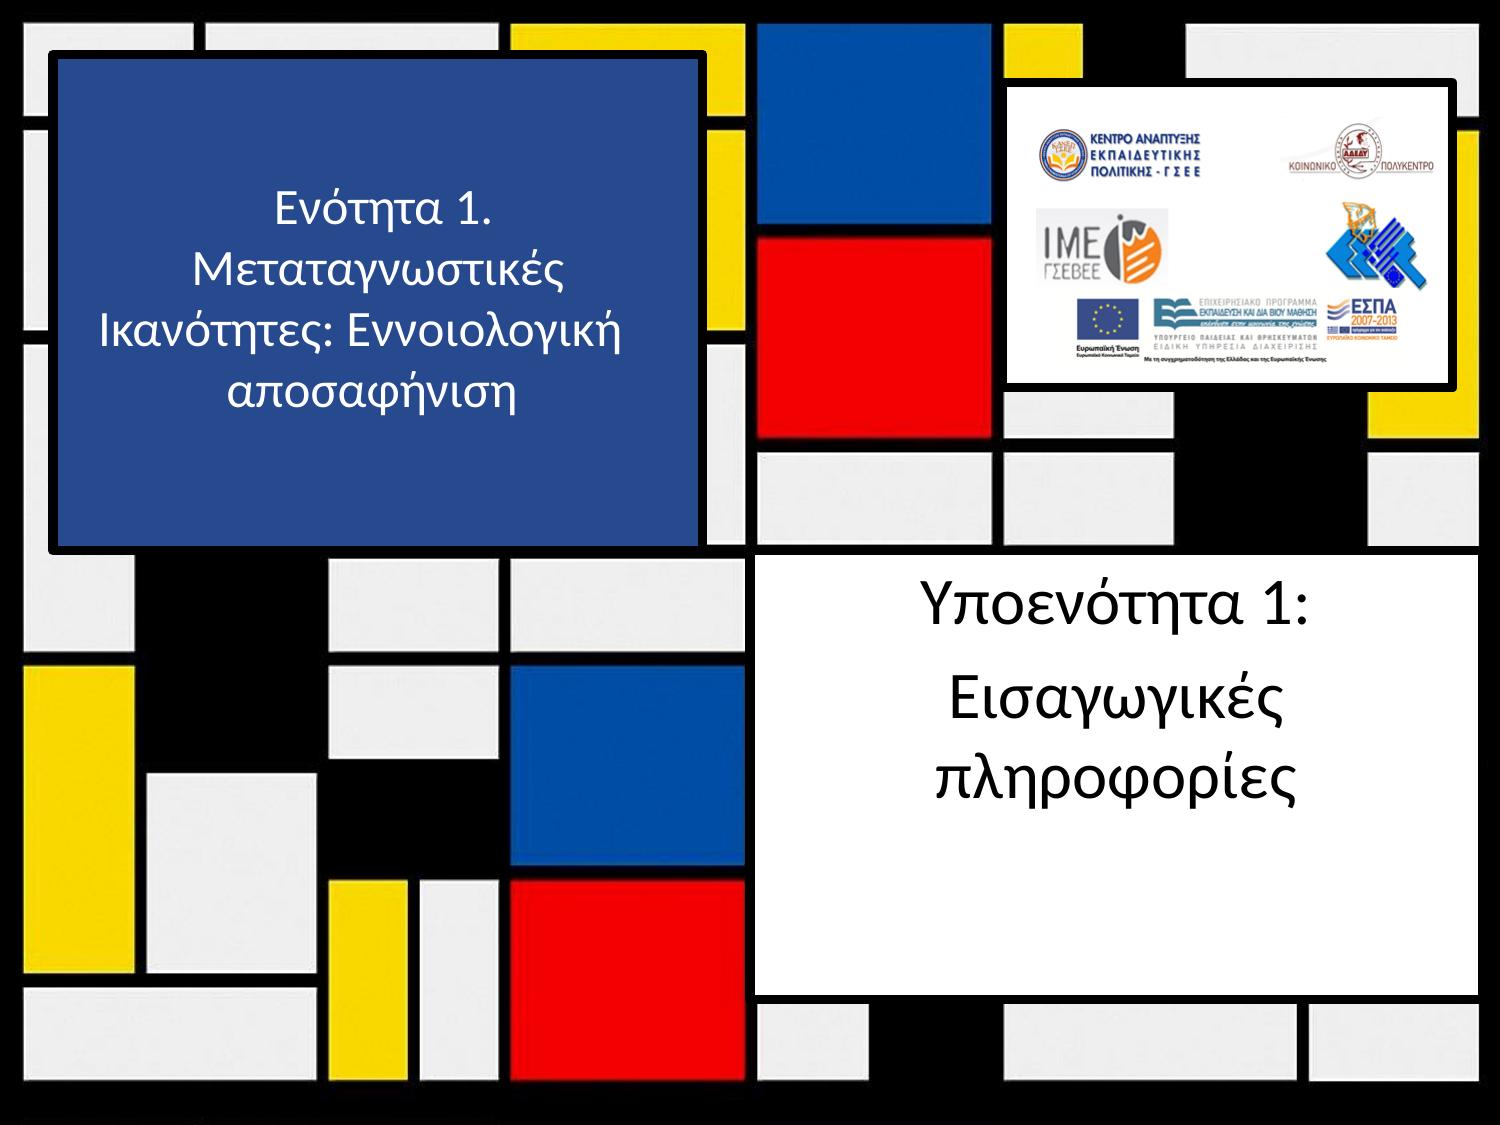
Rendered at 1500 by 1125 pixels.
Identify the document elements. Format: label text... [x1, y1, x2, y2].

title Ενότητα 1. Μεταταγνωστικές Ικανότητες: Εννοιολογική αποσαφήνιση [53, 54, 703, 551]
subtitle Υποενότητα 1: Εισαγωγικές πληροφορίες [750, 550, 1483, 1000]
picture [0, 0, 1500, 1125]
